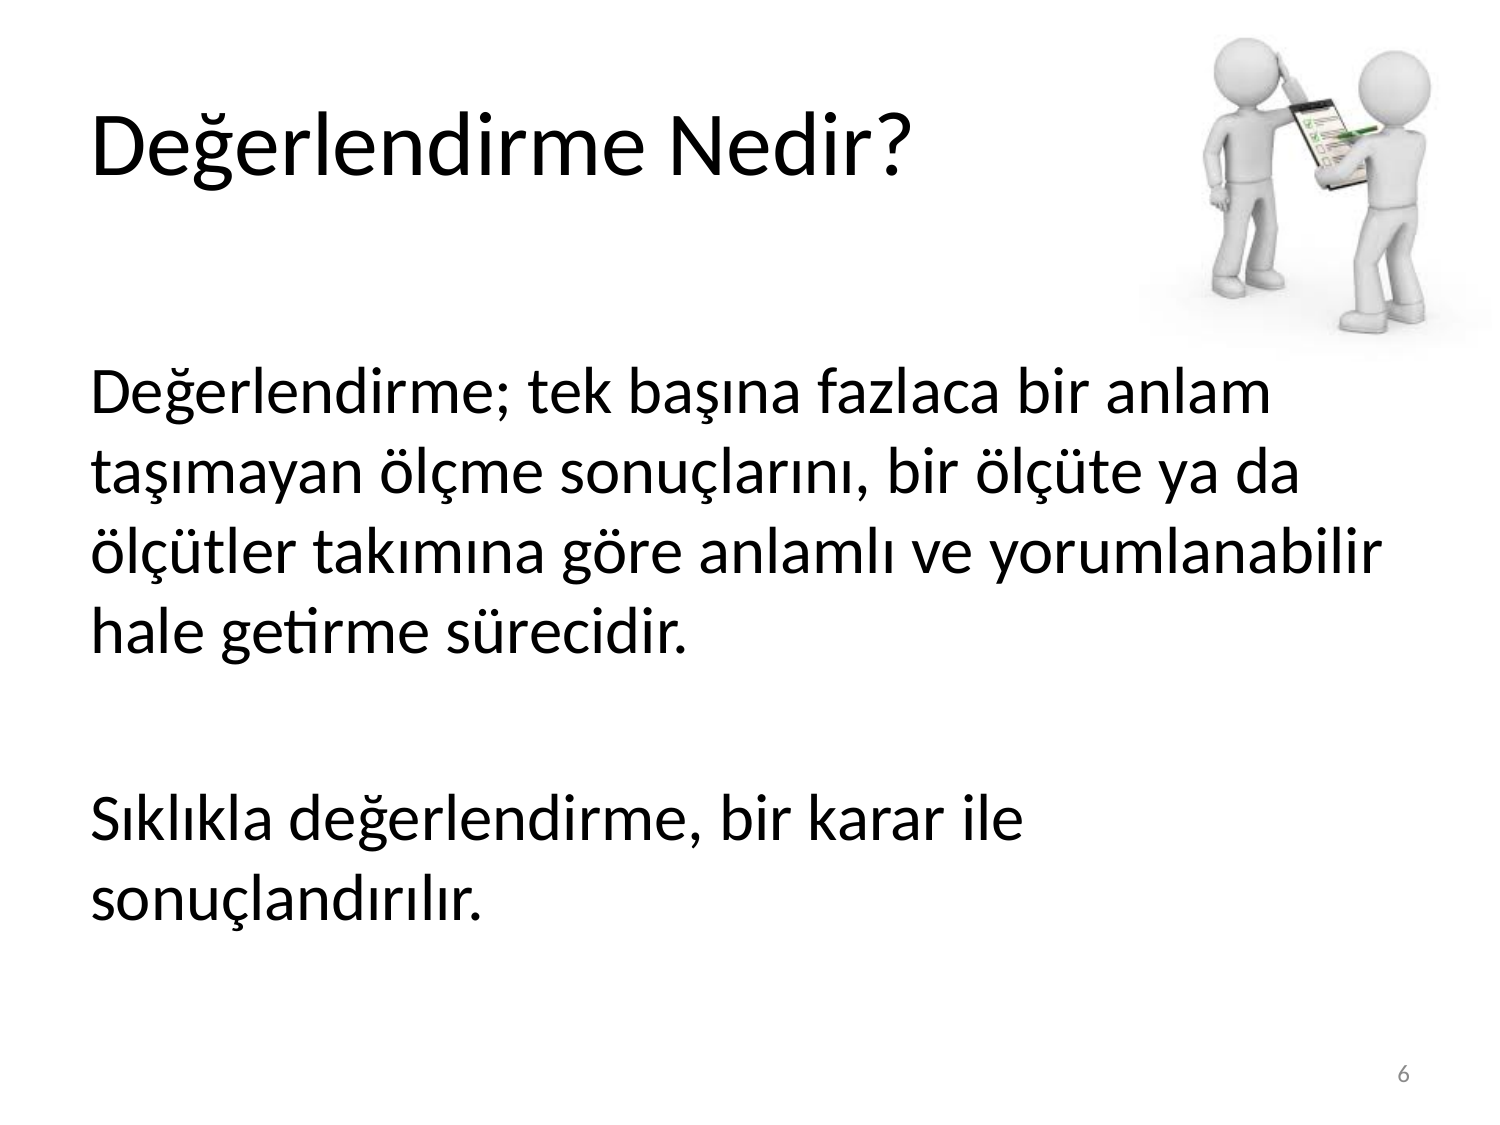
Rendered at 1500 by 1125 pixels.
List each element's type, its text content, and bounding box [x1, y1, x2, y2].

picture [1139, 9, 1492, 362]
list Değerlendirme; tek başına fazlaca bir anlam taşımayan ölçme sonuçlarını, bir ölçüte ya da ölçütler takımına göre anlamlı ve yorumlanabilir hale getirme sürecidir. Sıklıkla değerlendirme, bir karar ile sonuçlandırılır. [75, 339, 1425, 1083]
title Değerlendirme Nedir? [75, 45, 1134, 233]
slide_number 6 [1074, 1042, 1425, 1103]
